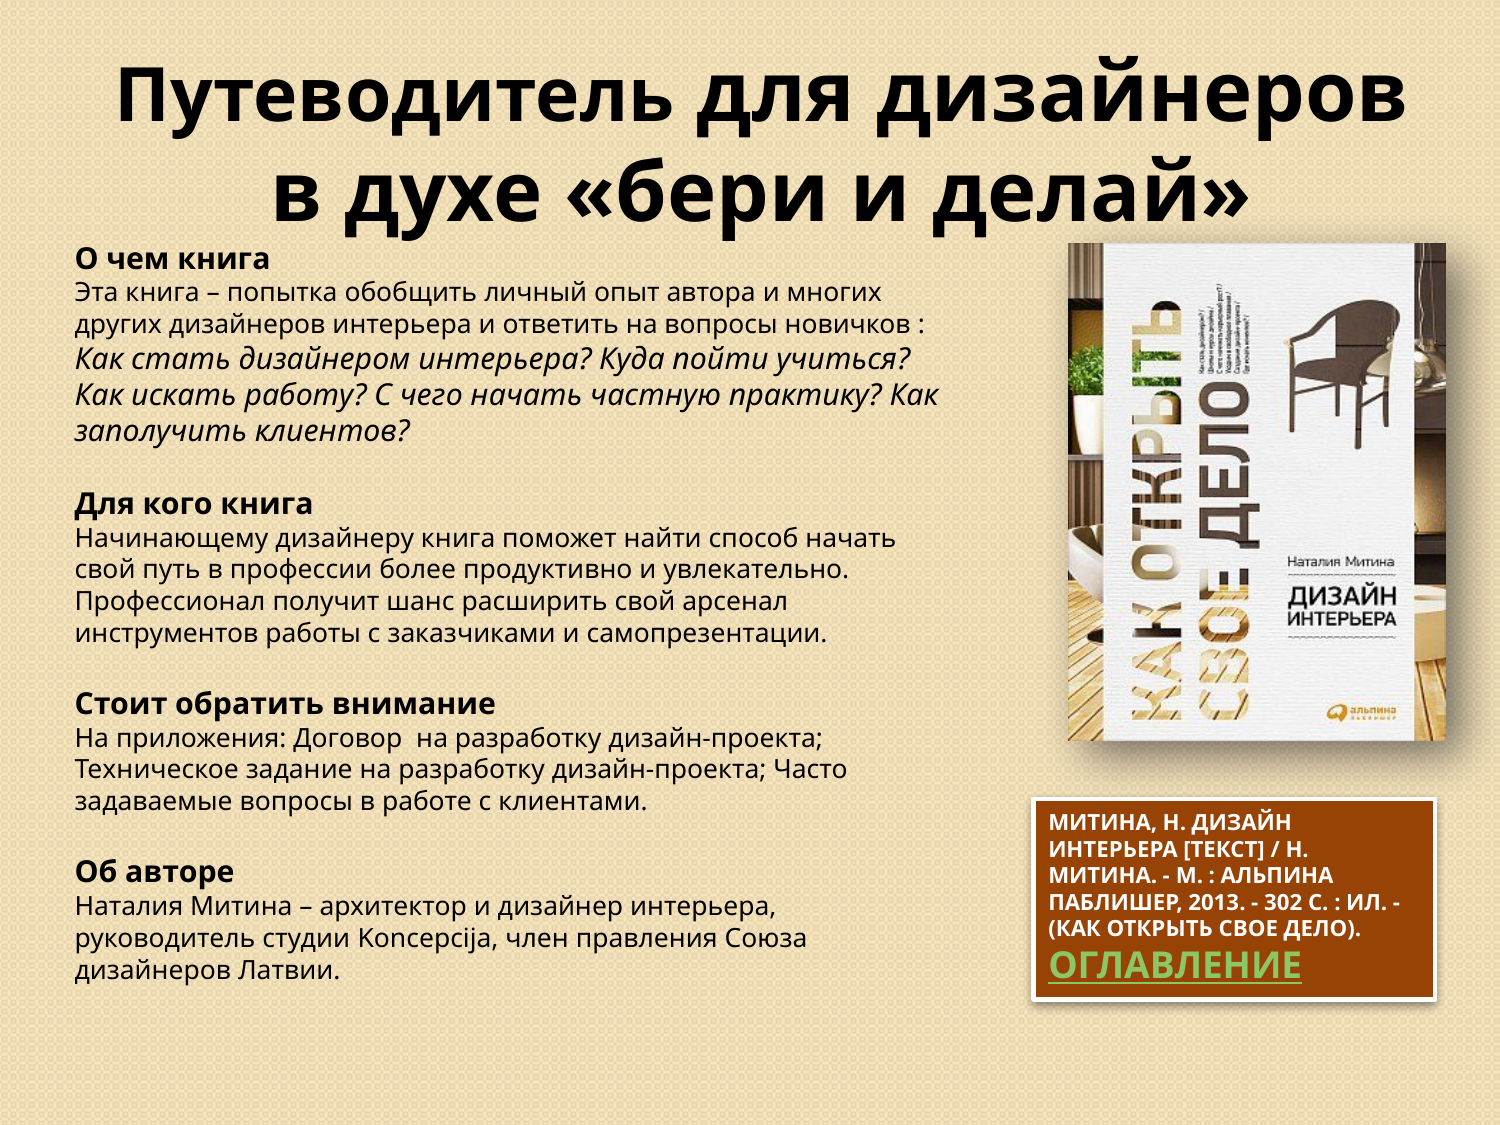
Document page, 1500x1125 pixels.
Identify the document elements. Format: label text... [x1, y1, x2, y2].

title Митина, Н. Дизайн интерьера [Текст] / Н. Митина. - М. : Альпина Паблишер, 2013. - 302 с. : ил. - (Как открыть свое дело). Оглавление [1031, 797, 1437, 1002]
list О чем книга Эта книга – попытка обобщить личный опыт автора и многих других дизайнеров интерьера и ответить на вопросы новичков : Как стать дизайнером интерьера? Куда пойти учиться? Как искать работу? С чего начать частную практику? Как заполучить клиентов? Для кого книга Начинающему дизайнеру книга поможет найти способ начать свой путь в профессии более продуктивно и увлекательно. Профессионал получит шанс расширить свой арсенал инструментов работы с заказчиками и самопрезентации. Стоит обратить внимание На приложения: Договор на разработку дизайн-проекта; Техническое задание на разработку дизайн-проекта; Часто задаваемые вопросы в работе с клиентами. Об авторе Наталия Митина – архитектор и дизайнер интерьера, руководитель студии Koncepcija, член правления Союза дизайнеров Латвии. [53, 231, 977, 1002]
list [1068, 243, 1447, 741]
text_box Путеводитель для дизайнеров в духе «бери и делай» [76, 30, 1447, 246]
